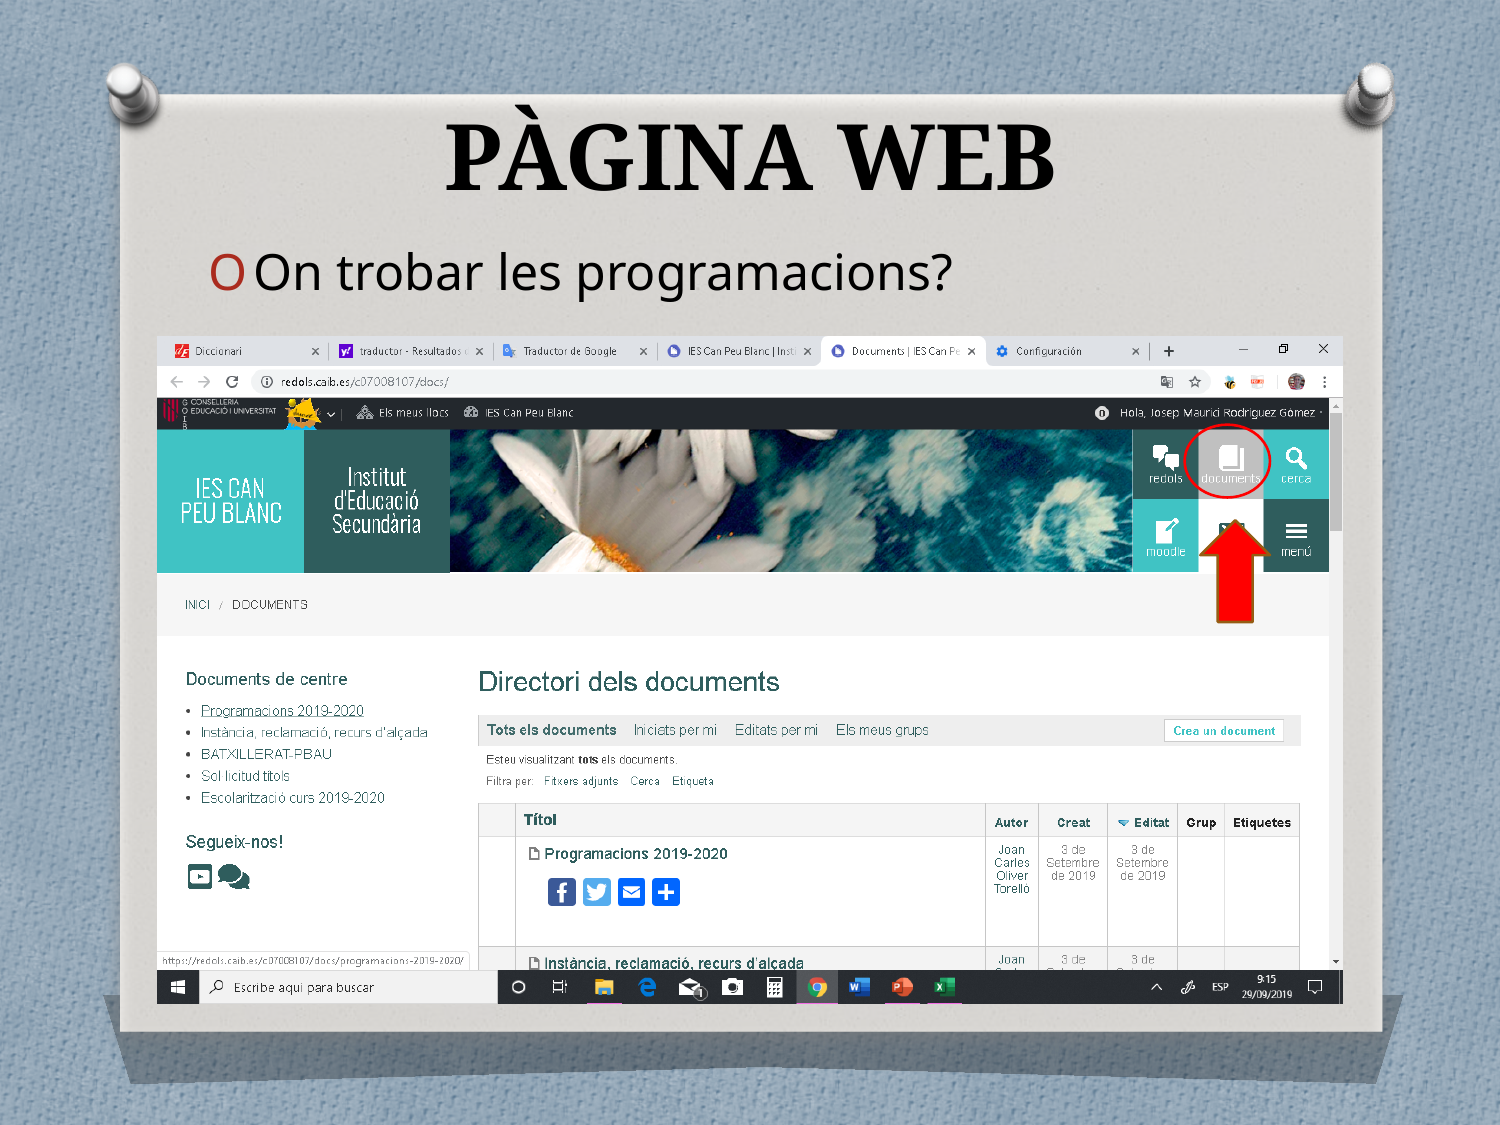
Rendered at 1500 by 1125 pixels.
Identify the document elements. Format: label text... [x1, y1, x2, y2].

title PÀGINA WEB [117, 94, 1384, 213]
picture [0, 0, 1500, 1125]
list On trobar les programacions? [193, 233, 1308, 335]
